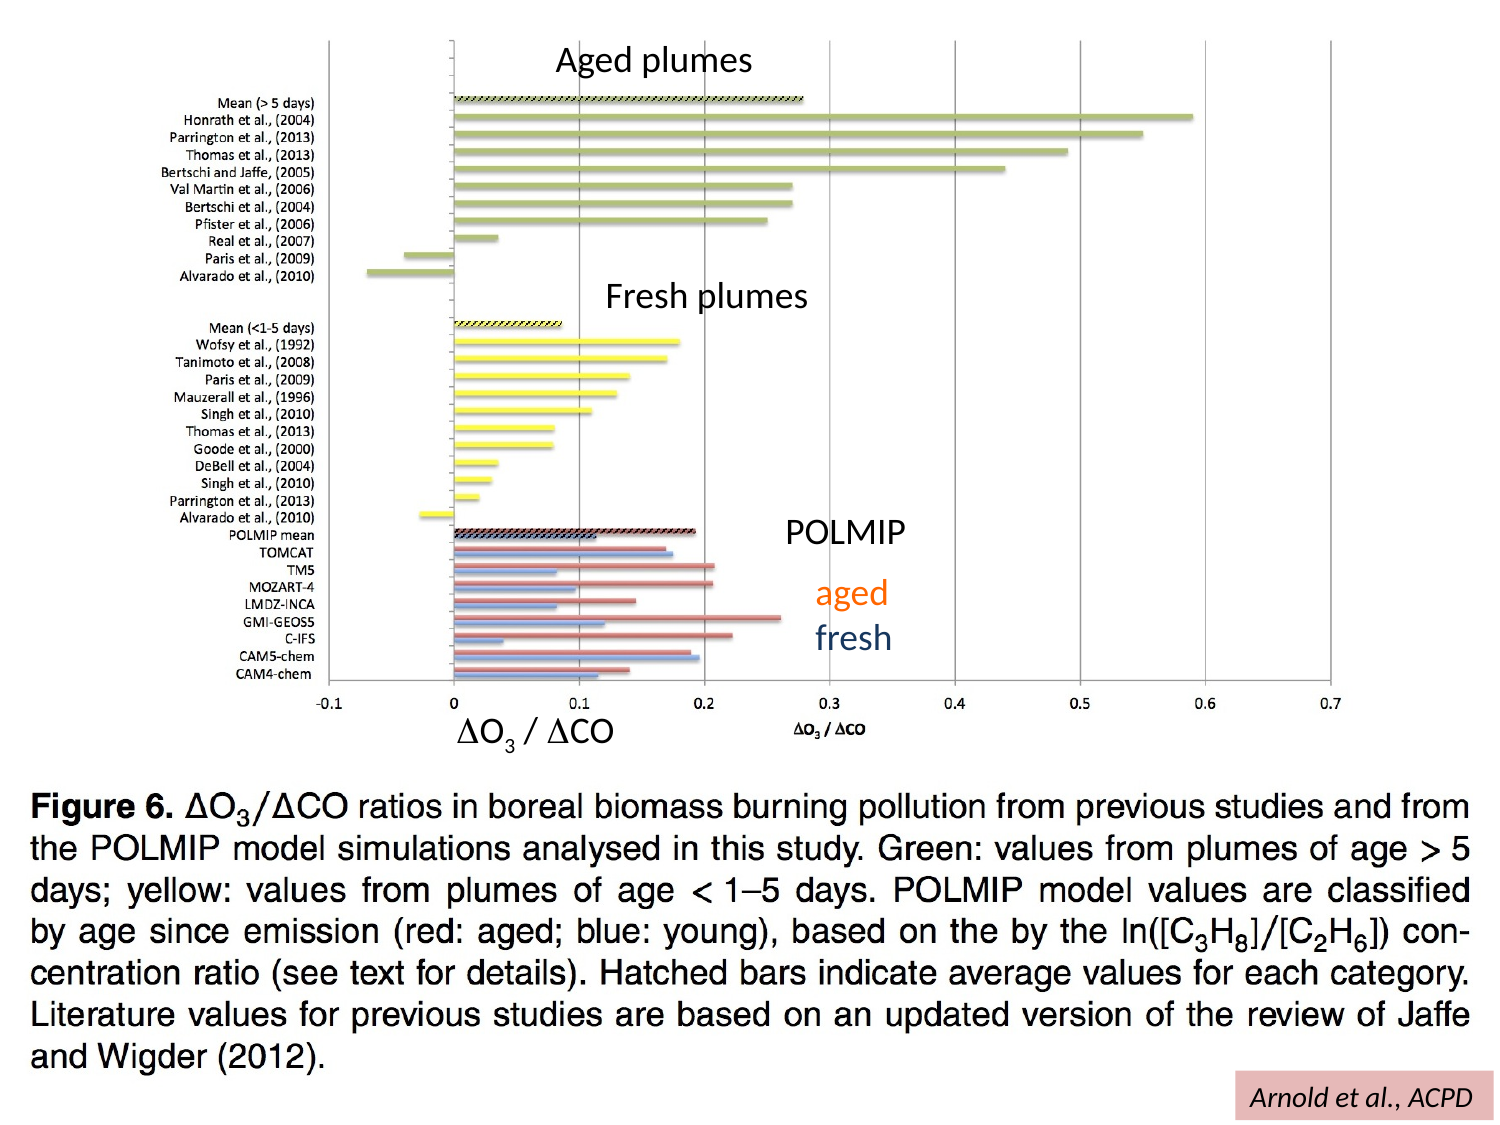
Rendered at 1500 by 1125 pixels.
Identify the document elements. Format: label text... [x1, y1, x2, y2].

text_box Arnold et al., ACPD [1235, 1104, 1494, 1121]
picture [1, 3, 1500, 1097]
